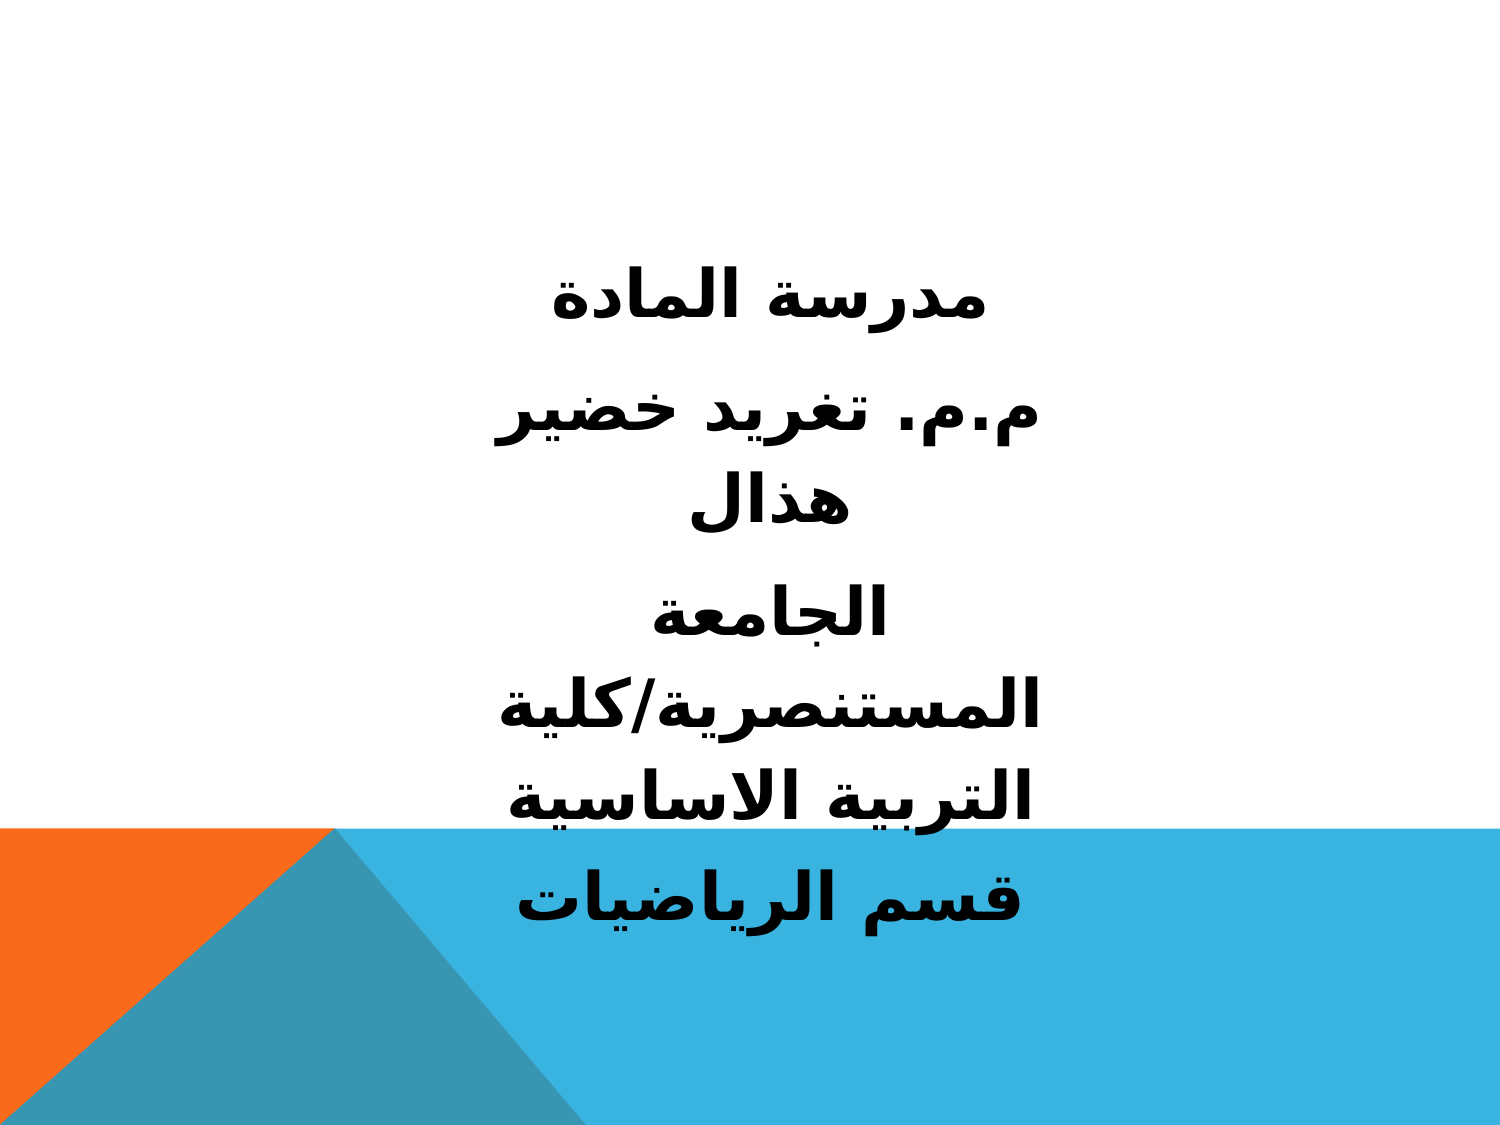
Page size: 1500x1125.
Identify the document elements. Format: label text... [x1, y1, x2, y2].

text_box مدرسة المادة م.م. تغريد خضير هذال الجامعة المستنصرية/كلية التربية الاساسية قسم الرياضيات [395, 231, 1146, 941]
